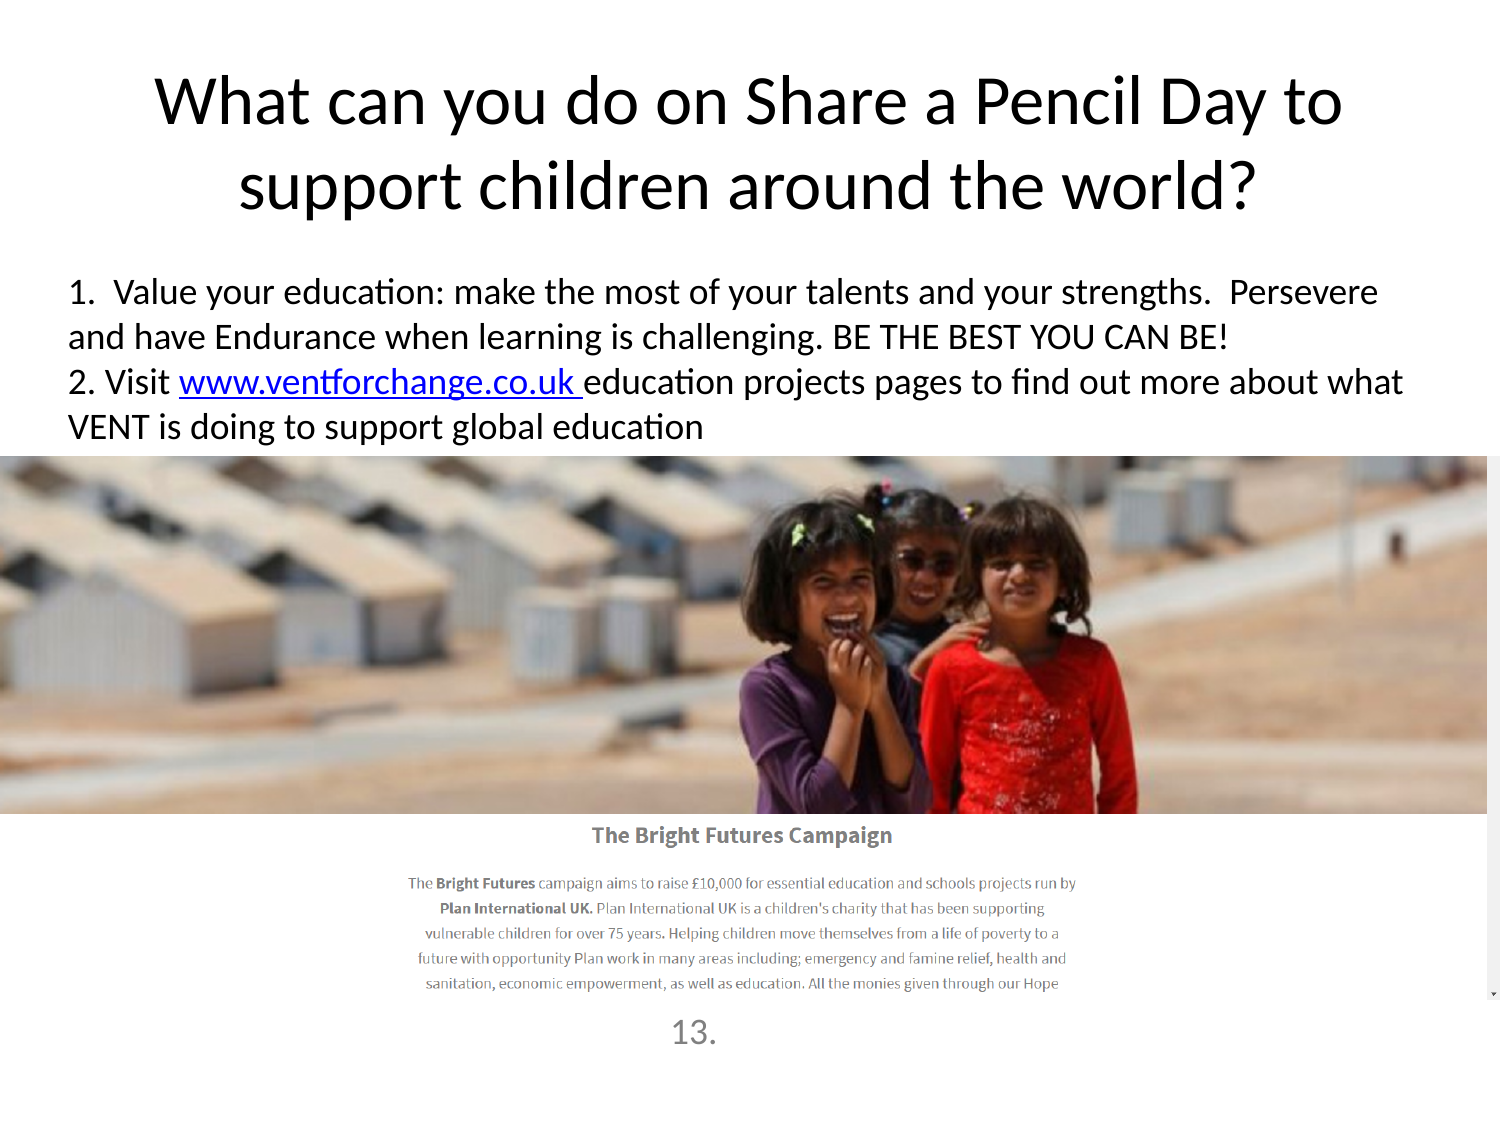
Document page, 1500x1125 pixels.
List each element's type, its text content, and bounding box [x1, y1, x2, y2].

title What can you do on Share a Pencil Day to support children around the world? [75, 45, 1425, 233]
text_box 13. [655, 1008, 789, 1060]
text_box 1. Value your education: make the most of your talents and your strengths. Persevere and have Endurance when learning is challenging. BE THE BEST YOU CAN BE! 2. Visit www.ventforchange.co.uk education projects pages to find out more about what VENT is doing to support global education [53, 259, 1425, 454]
picture [0, 455, 1500, 1000]
